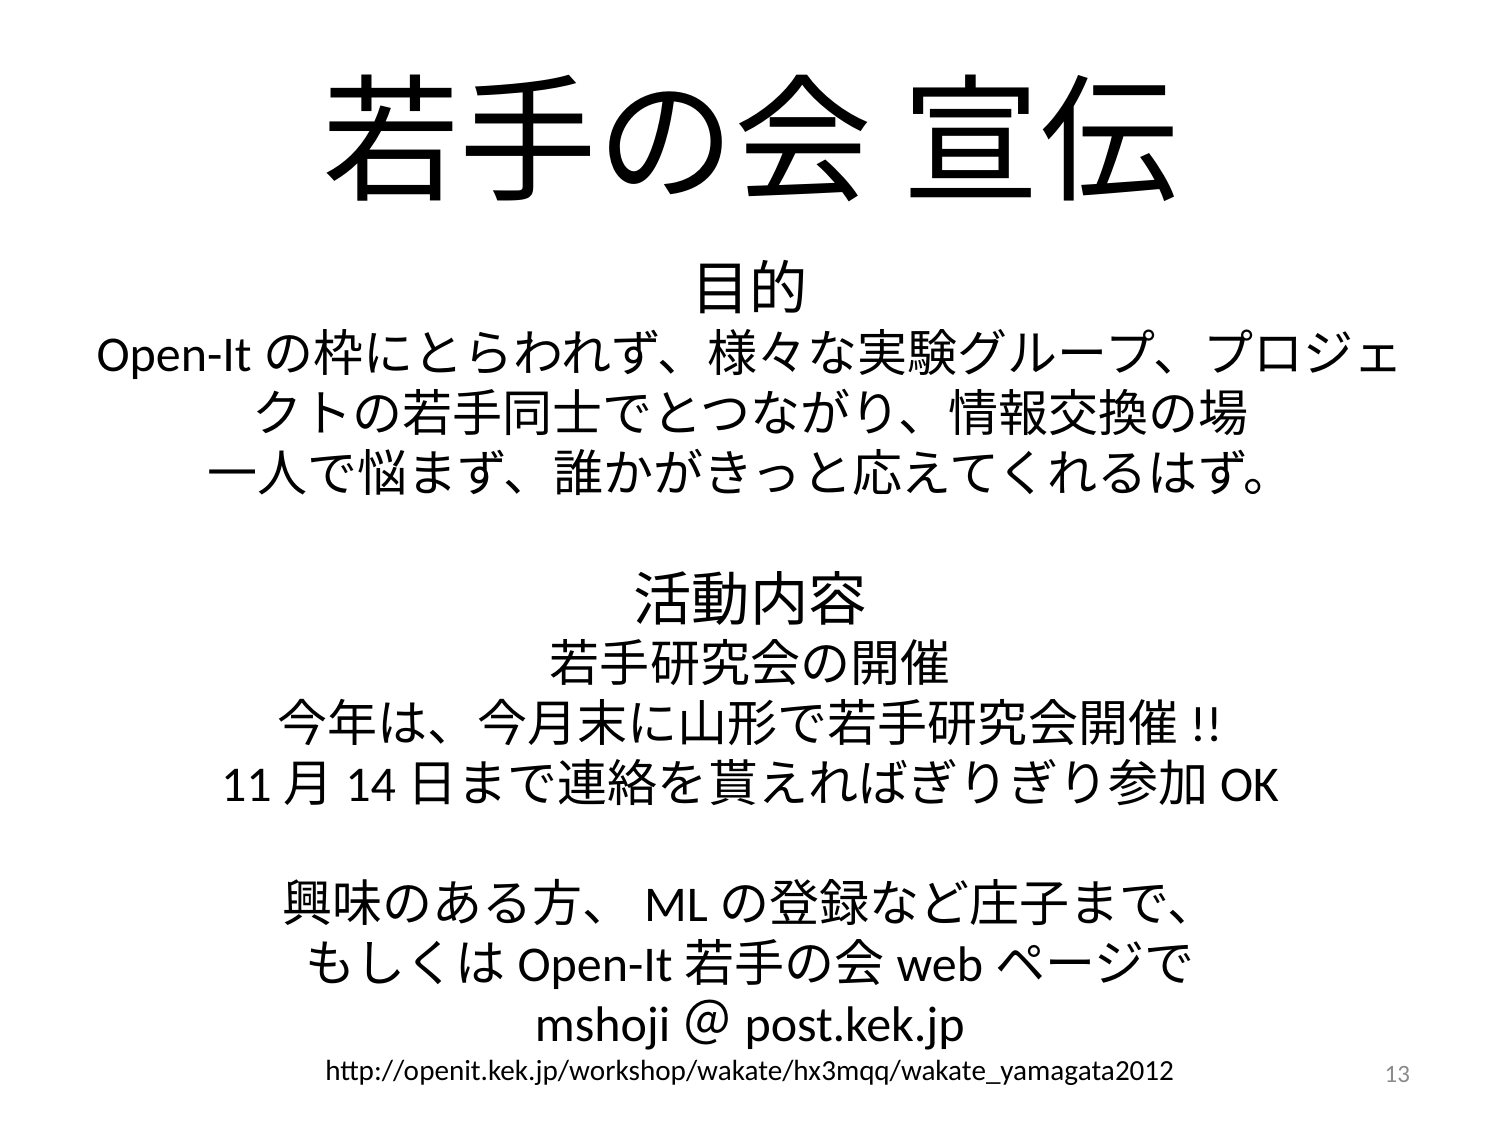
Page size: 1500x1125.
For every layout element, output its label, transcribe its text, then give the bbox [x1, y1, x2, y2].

text_box 目的 Open-Itの枠にとらわれず、様々な実験グループ、プロジェクトの若手同士でとつながり、情報交換の場 一人で悩まず、誰かがきっと応えてくれるはず。 活動内容 若手研究会の開催 今年は、今月末に山形で若手研究会開催!! 11月14日まで連絡を貰えればぎりぎり参加OK 興味のある方、MLの登録など庄子まで、 もしくはOpen-It若手の会webページで mshoji＠post.kek.jp http://openit.kek.jp/workshop/wakate/hx3mqq/wakate_yamagata2012 [60, 244, 1440, 1094]
text_box 若手の会 宣伝 [285, 45, 1215, 226]
slide_number 13 [1074, 1042, 1425, 1103]
